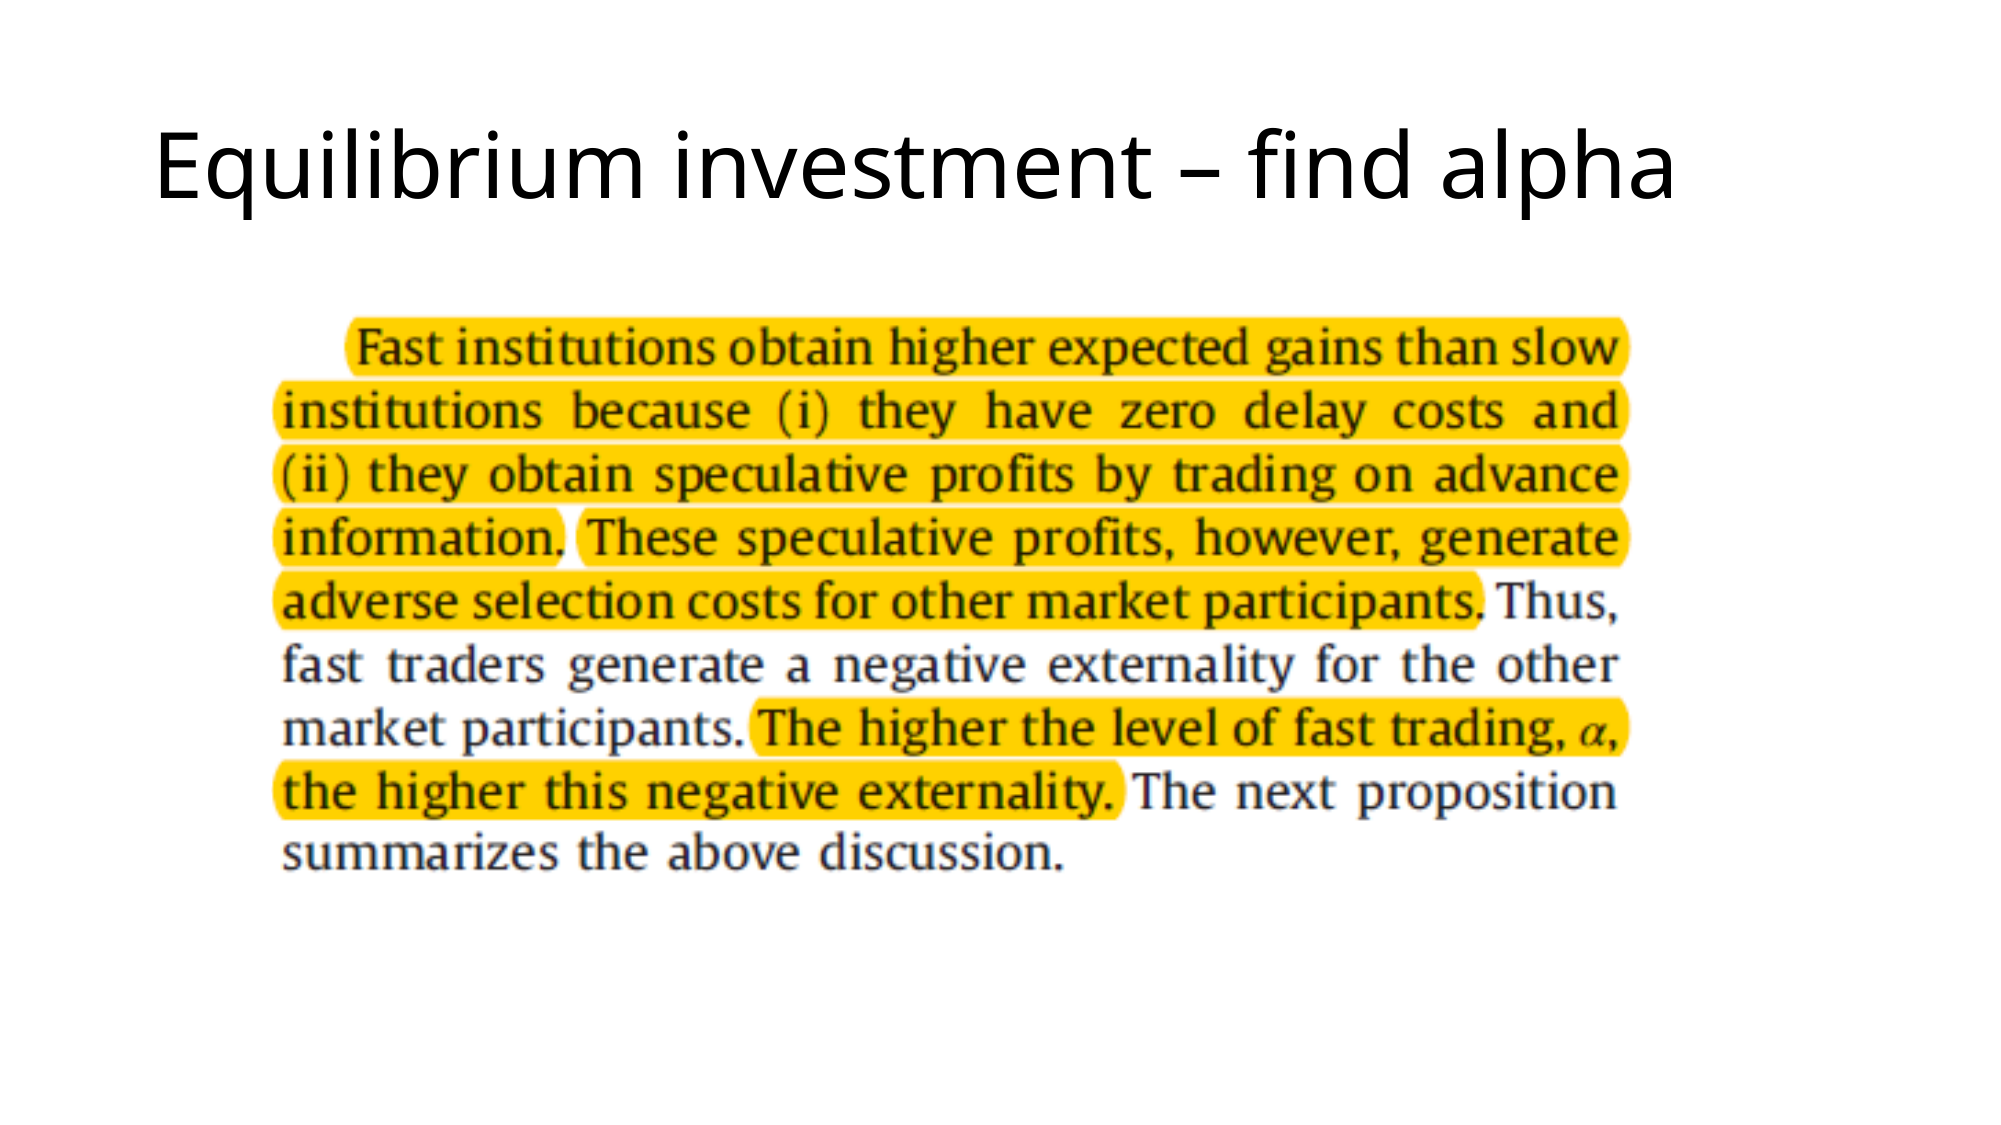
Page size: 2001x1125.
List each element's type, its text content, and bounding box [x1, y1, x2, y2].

title Equilibrium investment – find alpha [137, 59, 1863, 278]
picture [271, 313, 1657, 887]
